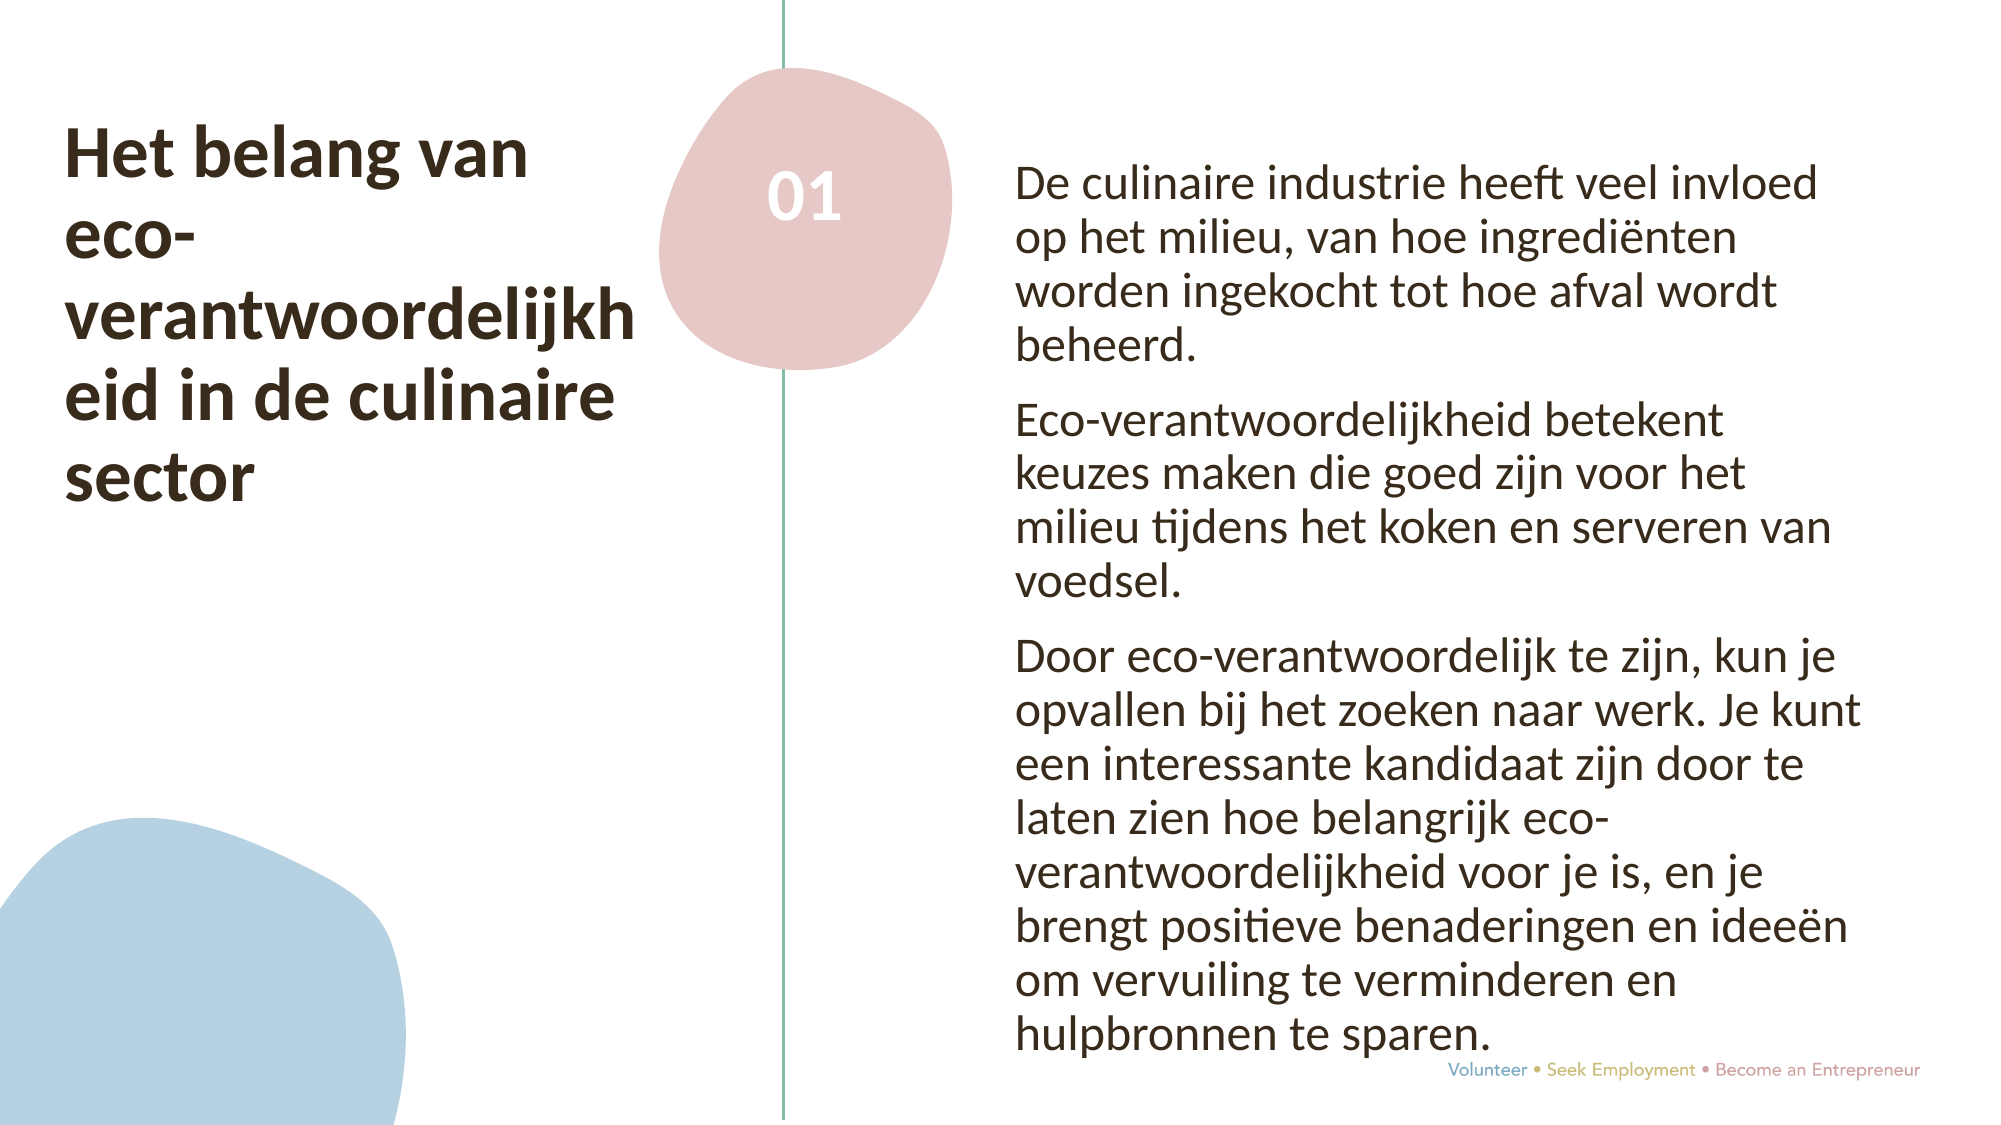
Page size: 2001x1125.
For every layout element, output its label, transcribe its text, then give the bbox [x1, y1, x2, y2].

list Het belang van eco-verantwoordelijkheid in de culinaire sector [50, 105, 661, 1020]
picture [1418, 1046, 1971, 1103]
list De culinaire industrie heeft veel invloed op het milieu, van hoe ingrediënten worden ingekocht tot hoe afval wordt beheerd. Eco-verantwoordelijkheid betekent keuzes maken die goed zijn voor het milieu tijdens het koken en serveren van voedsel. Door eco-verantwoordelijk te zijn, kun je opvallen bij het zoeken naar werk. Je kunt een interessante kandidaat zijn door te laten zien hoe belangrijk eco-verantwoordelijkheid voor je is, en je brengt positieve benaderingen en ideeën om vervuiling te verminderen en hulpbronnen te sparen. [999, 148, 1886, 841]
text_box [0, 817, 406, 1125]
list 01 [710, 148, 900, 290]
